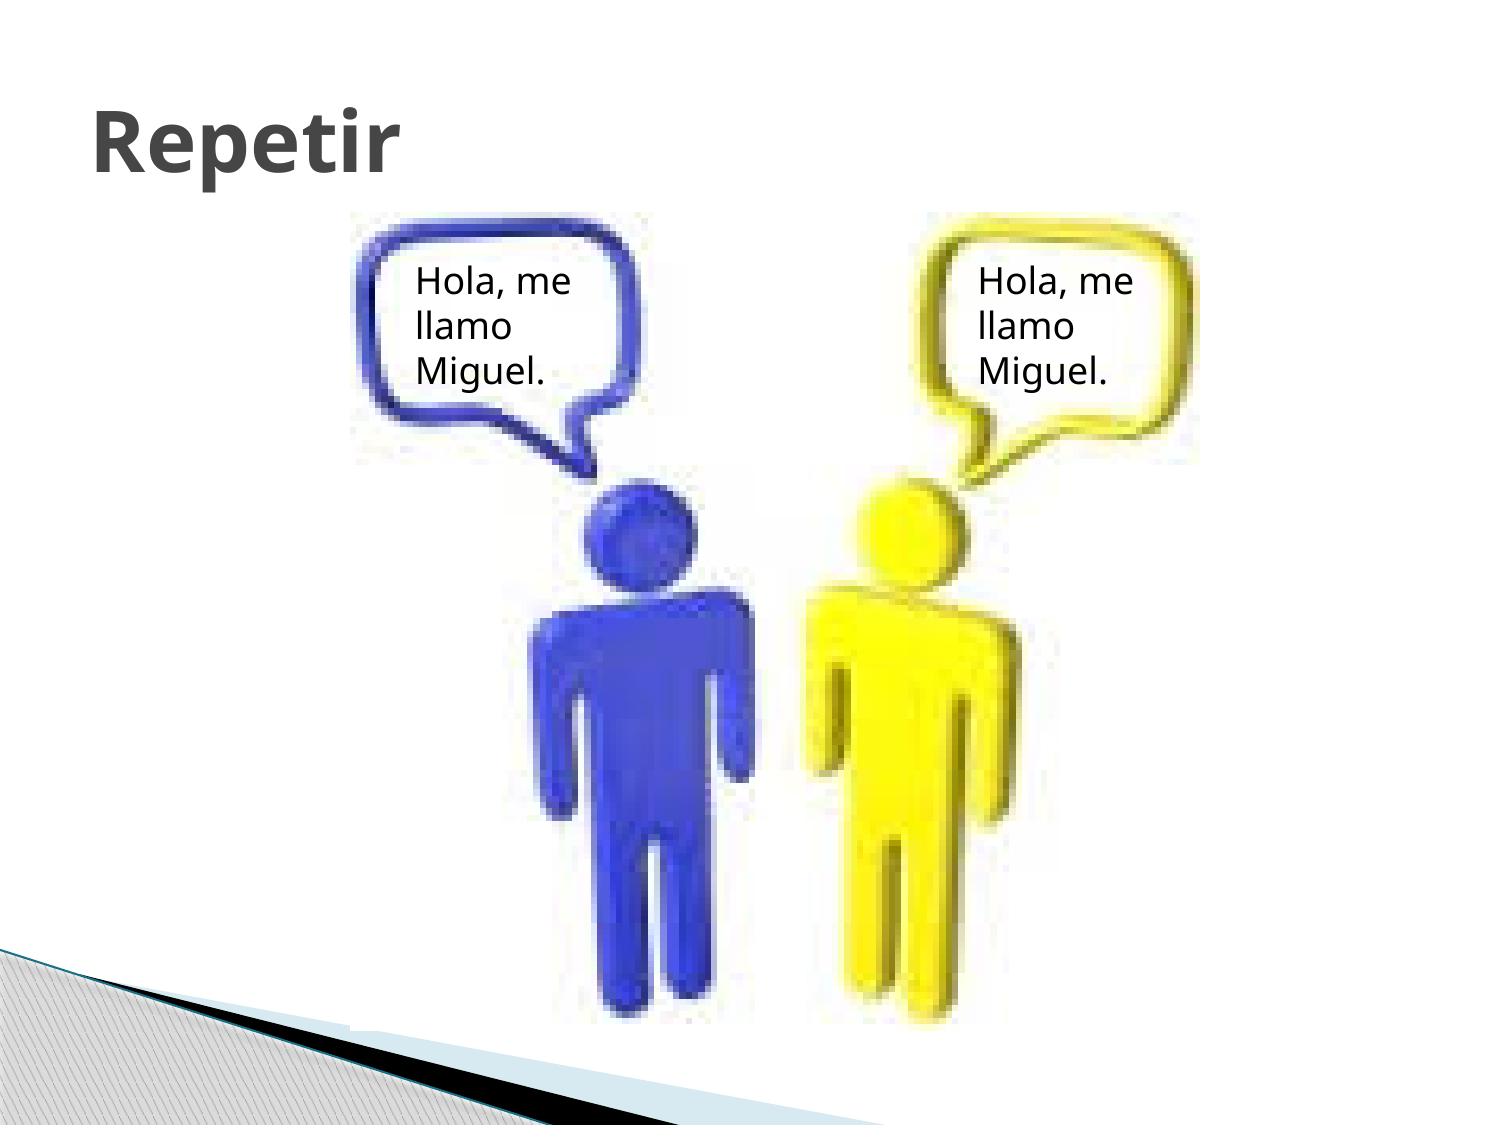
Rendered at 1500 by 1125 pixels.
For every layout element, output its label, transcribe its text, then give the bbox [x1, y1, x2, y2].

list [349, 212, 1201, 1031]
title Repetir [75, 45, 1425, 233]
